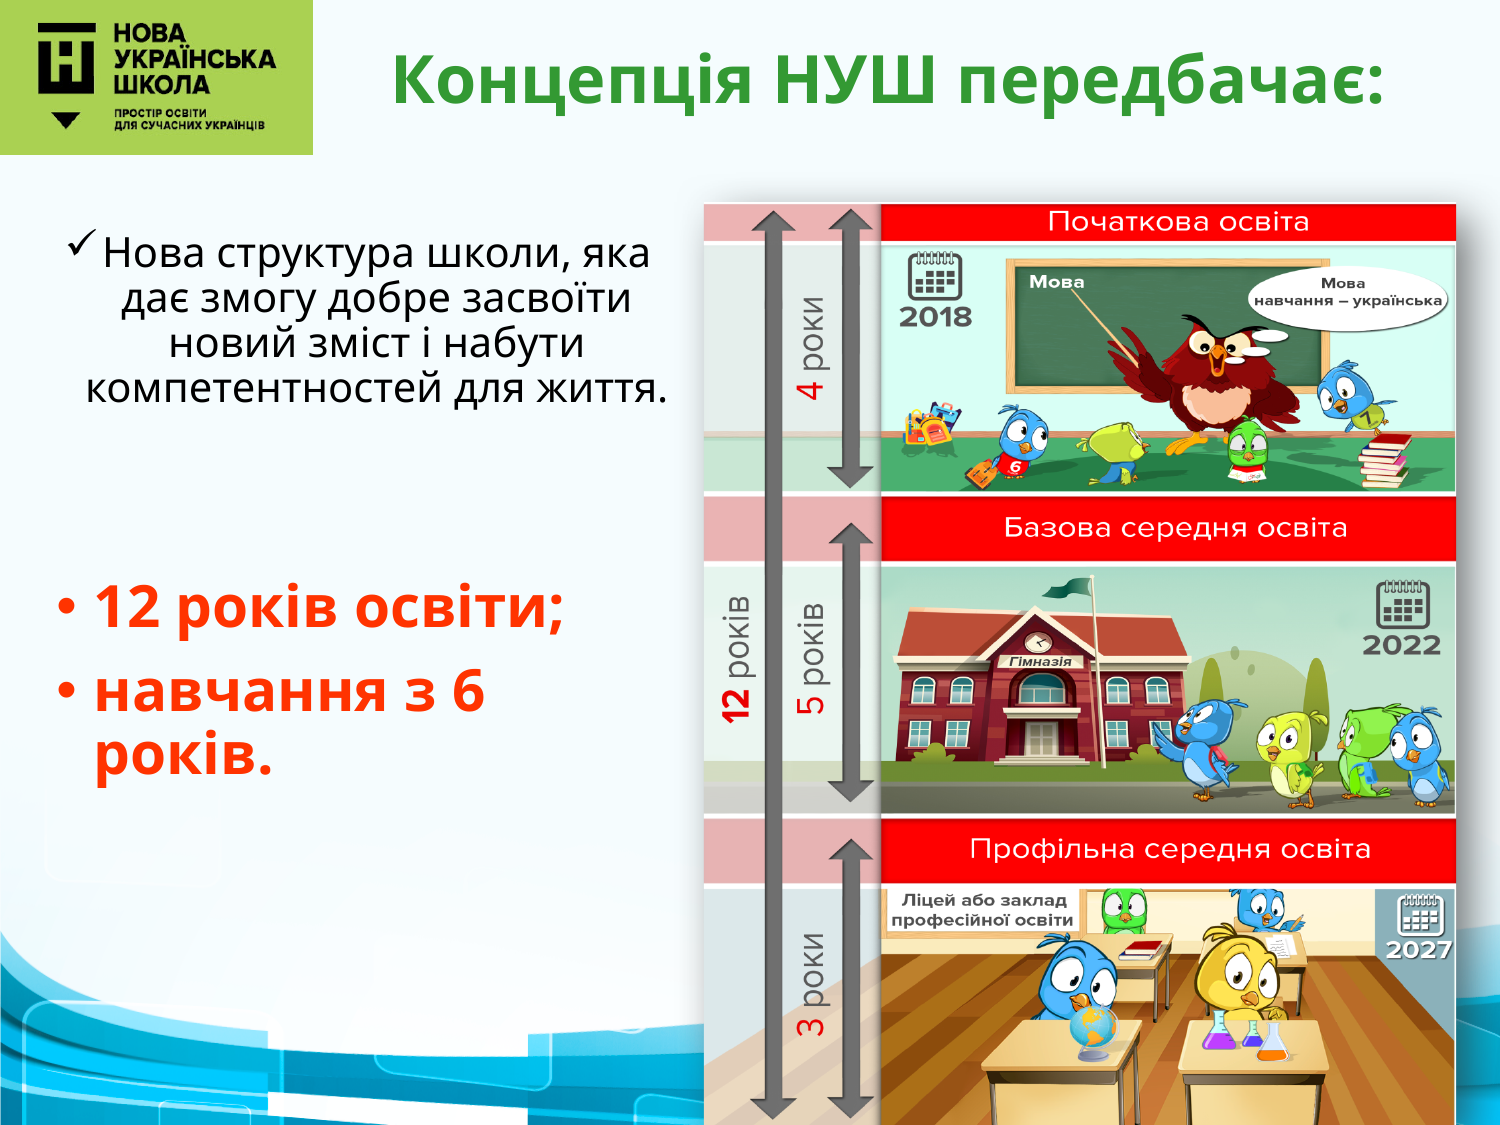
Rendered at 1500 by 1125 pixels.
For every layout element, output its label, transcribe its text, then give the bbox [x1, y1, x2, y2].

text_box Концепція НУШ передбачає: [316, 0, 1460, 164]
picture [0, 0, 1500, 1125]
list 12 років освіти; навчання з 6 років. [41, 570, 661, 894]
picture [506, 1086, 545, 1090]
text_box Нова структура школи, яка дає змогу добре засвоїти новий зміст і набути компетентностей для життя. [32, 223, 684, 492]
